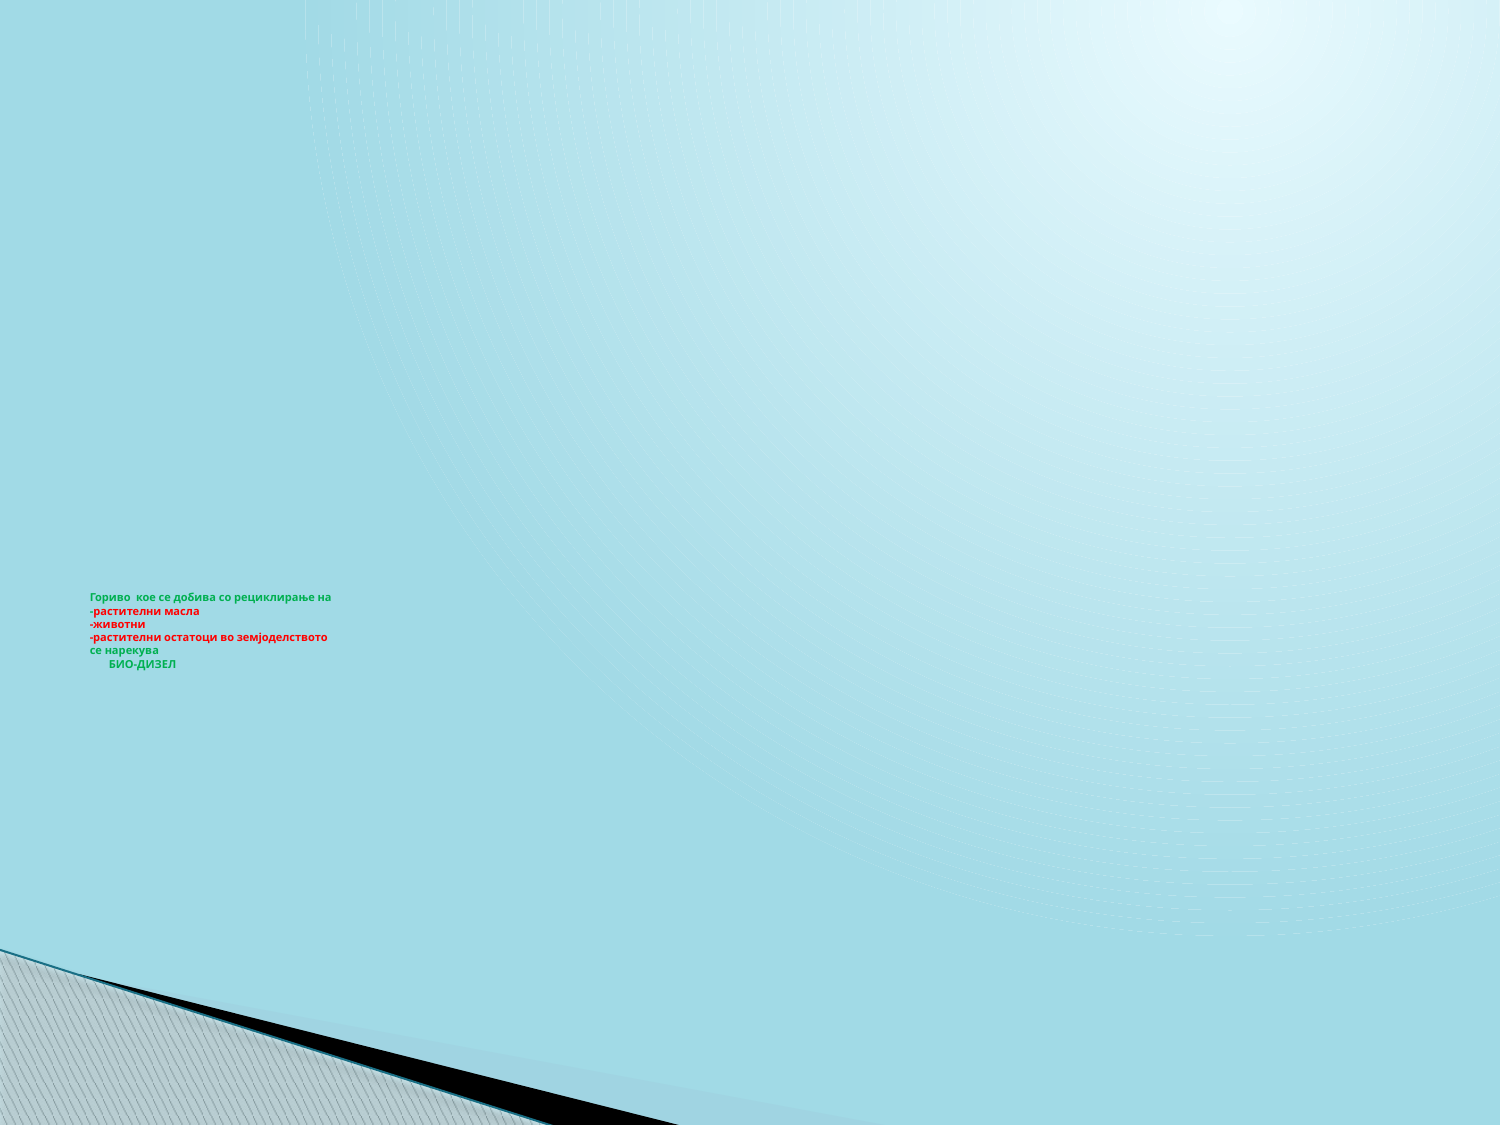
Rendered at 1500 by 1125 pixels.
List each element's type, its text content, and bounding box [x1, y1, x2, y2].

title Гориво кое се добива со рециклирање на -растителни масла -животни -растителни остатоци во земјоделството се нарекува БИО-ДИЗЕЛ [75, 549, 1425, 738]
